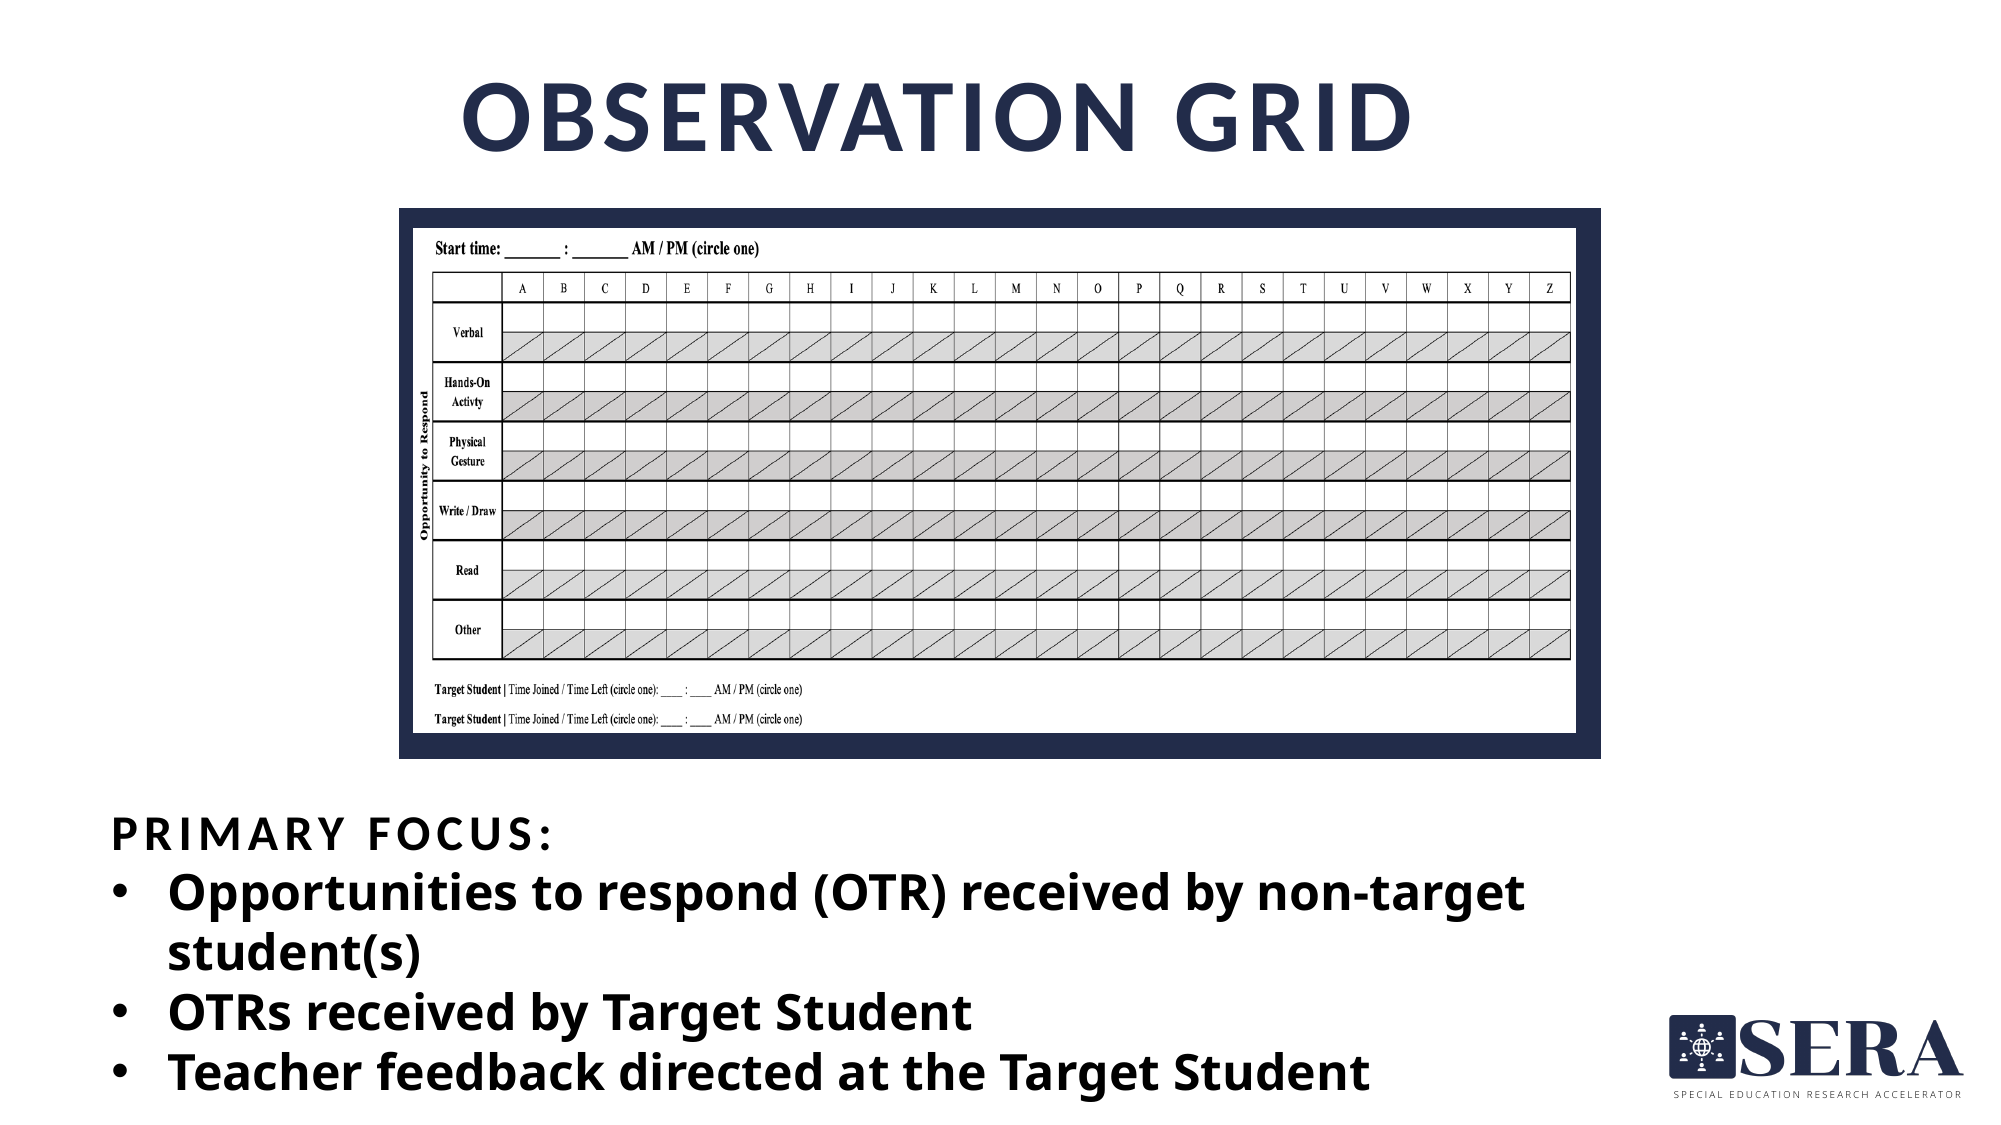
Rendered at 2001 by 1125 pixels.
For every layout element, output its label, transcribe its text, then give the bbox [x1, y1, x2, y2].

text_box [399, 209, 1601, 758]
text_box PRIMARY FOCUS: Opportunities to respond (OTR) received by non-target student(s) OTRs received by Target Student Teacher feedback directed at the Target Student [96, 792, 1779, 1108]
text_box OBSERVATION GRID [46, 46, 1829, 174]
picture [1586, 971, 2000, 1125]
